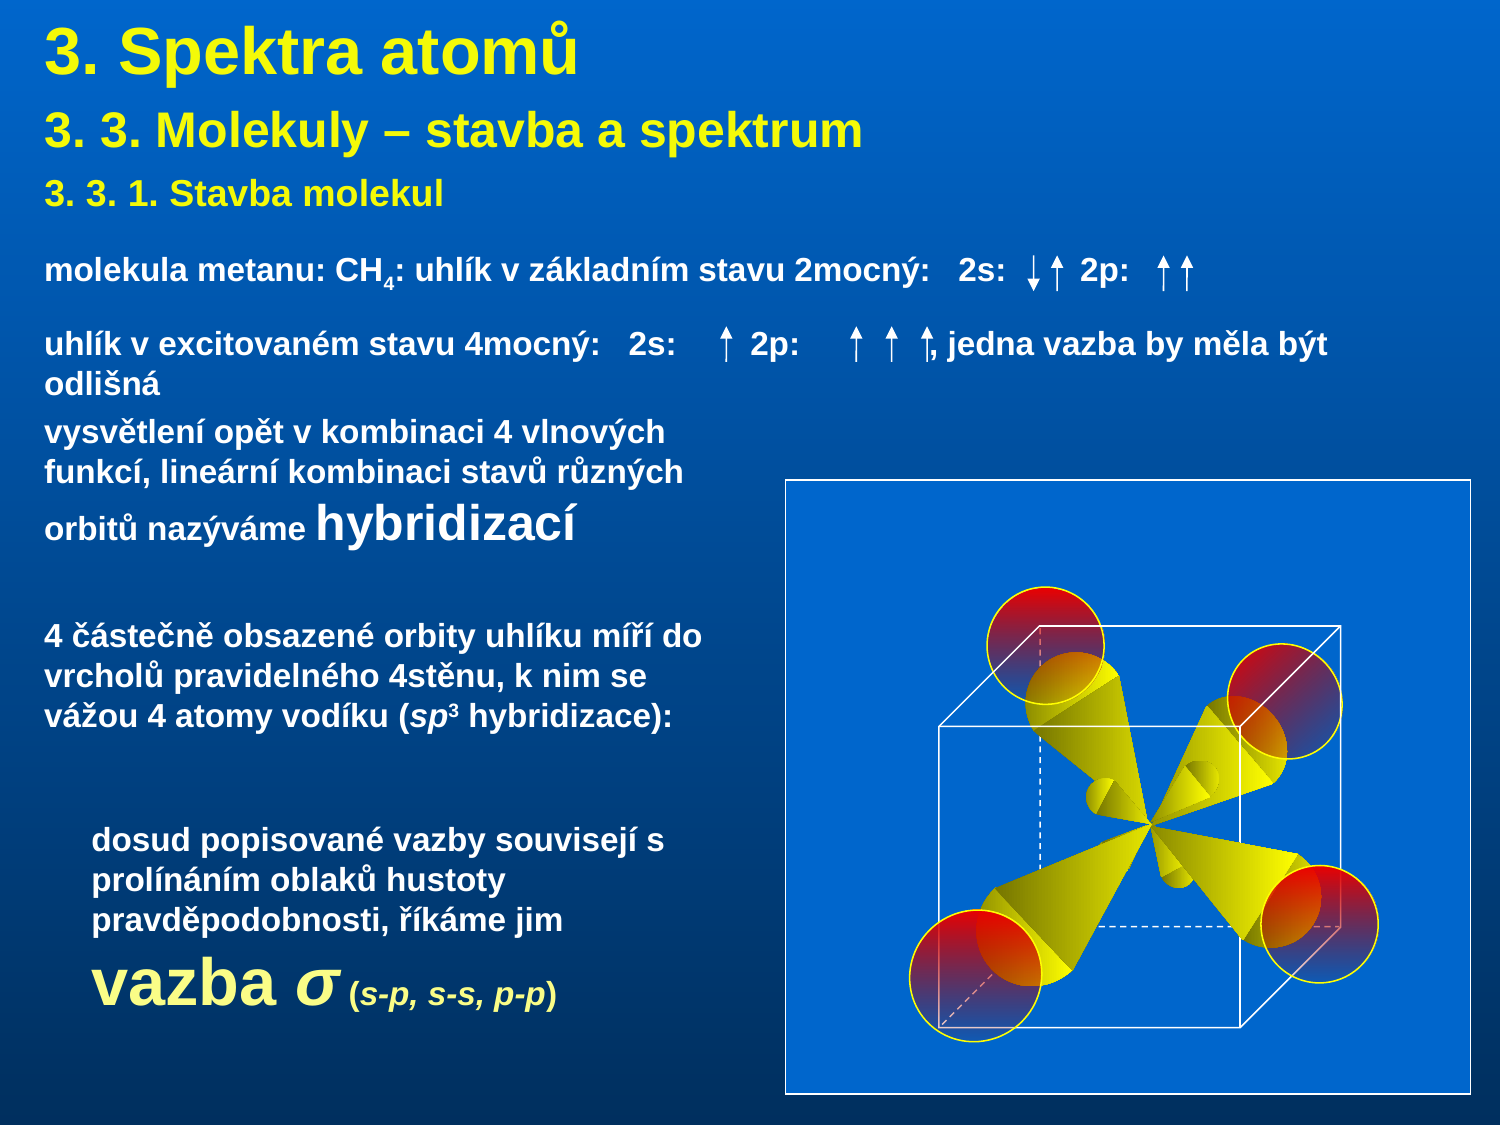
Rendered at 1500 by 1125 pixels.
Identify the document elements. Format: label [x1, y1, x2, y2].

text_box [0, 0, 715, 73]
text_box [29, 241, 1441, 302]
text_box [76, 811, 751, 1026]
text_box [785, 479, 1471, 1095]
text_box [29, 90, 951, 233]
text_box [29, 606, 750, 742]
text_box [29, 314, 1441, 558]
